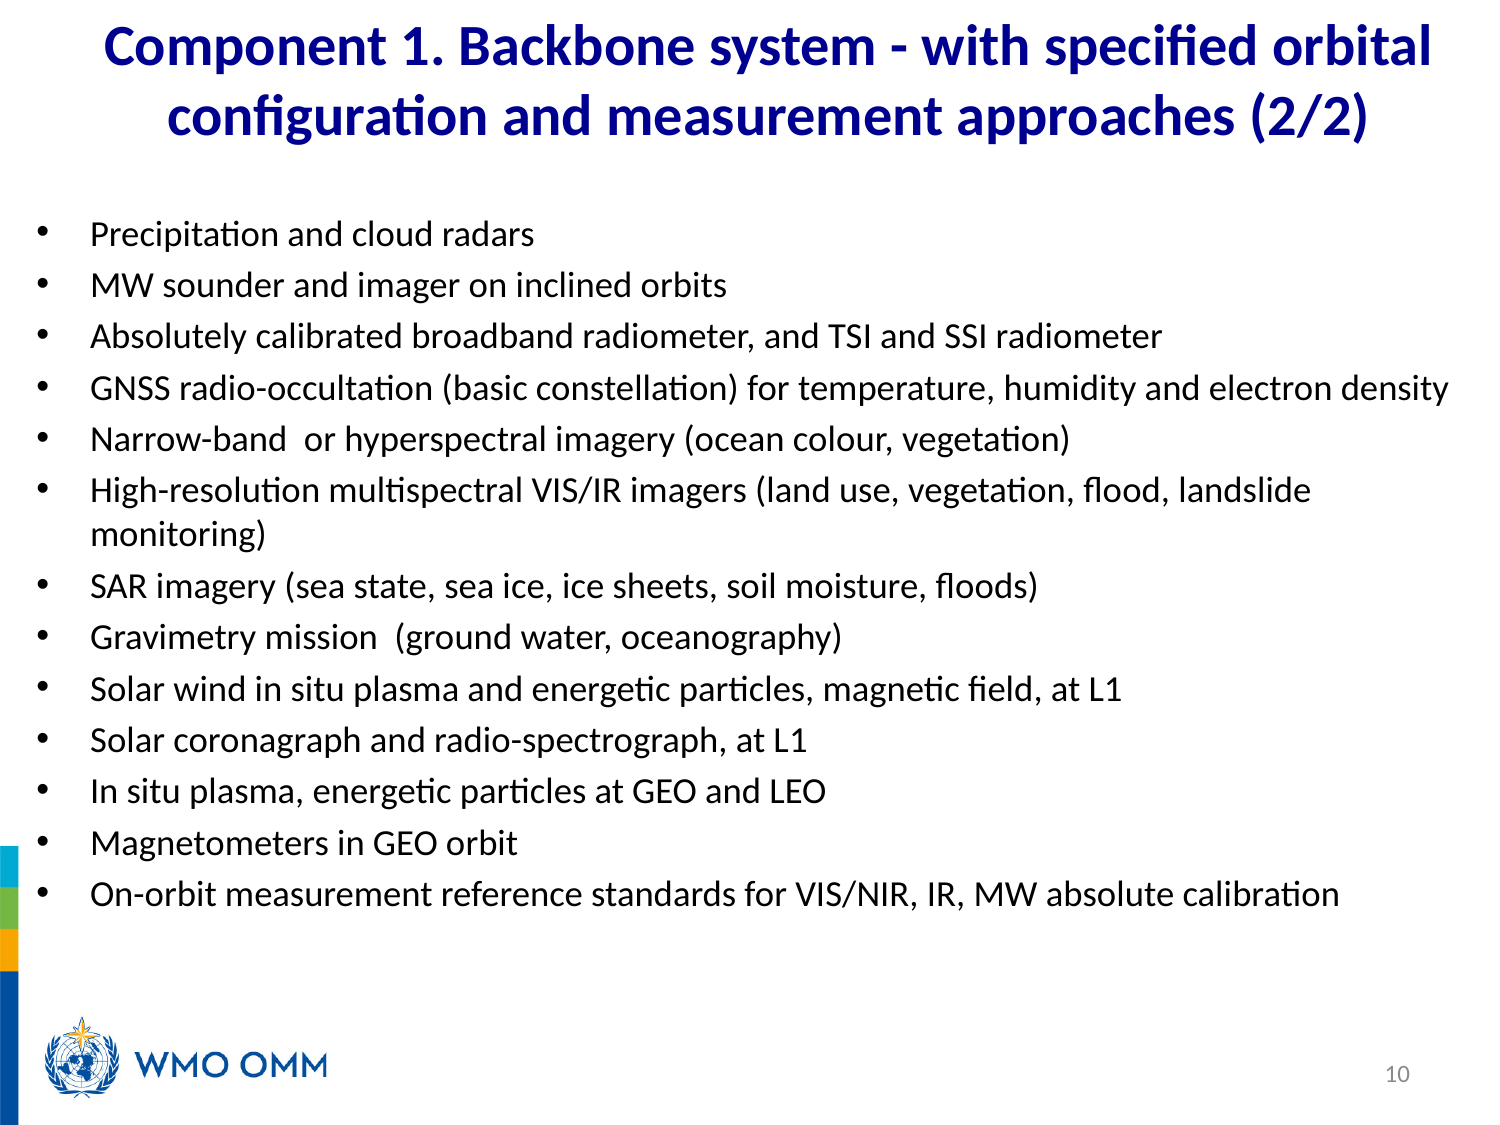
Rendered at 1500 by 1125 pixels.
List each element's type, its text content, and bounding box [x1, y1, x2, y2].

list Precipitation and cloud radars MW sounder and imager on inclined orbits Absolutely calibrated broadband radiometer, and TSI and SSI radiometer GNSS radio-occultation (basic constellation) for temperature, humidity and electron density Narrow-band or hyperspectral imagery (ocean colour, vegetation) High-resolution multispectral VIS/IR imagers (land use, vegetation, flood, landslide monitoring) SAR imagery (sea state, sea ice, ice sheets, soil moisture, floods) Gravimetry mission (ground water, oceanography) Solar wind in situ plasma and energetic particles, magnetic field, at L1 Solar coronagraph and radio-spectrograph, at L1 In situ plasma, energetic particles at GEO and LEO Magnetometers in GEO orbit On-orbit measurement reference standards for VIS/NIR, IR, MW absolute calibration [21, 201, 1484, 965]
slide_number 10 [1074, 1042, 1425, 1103]
picture [0, 845, 327, 1125]
title Component 1. Backbone system - with specified orbital configuration and measurement approaches (2/2) [62, 0, 1475, 159]
